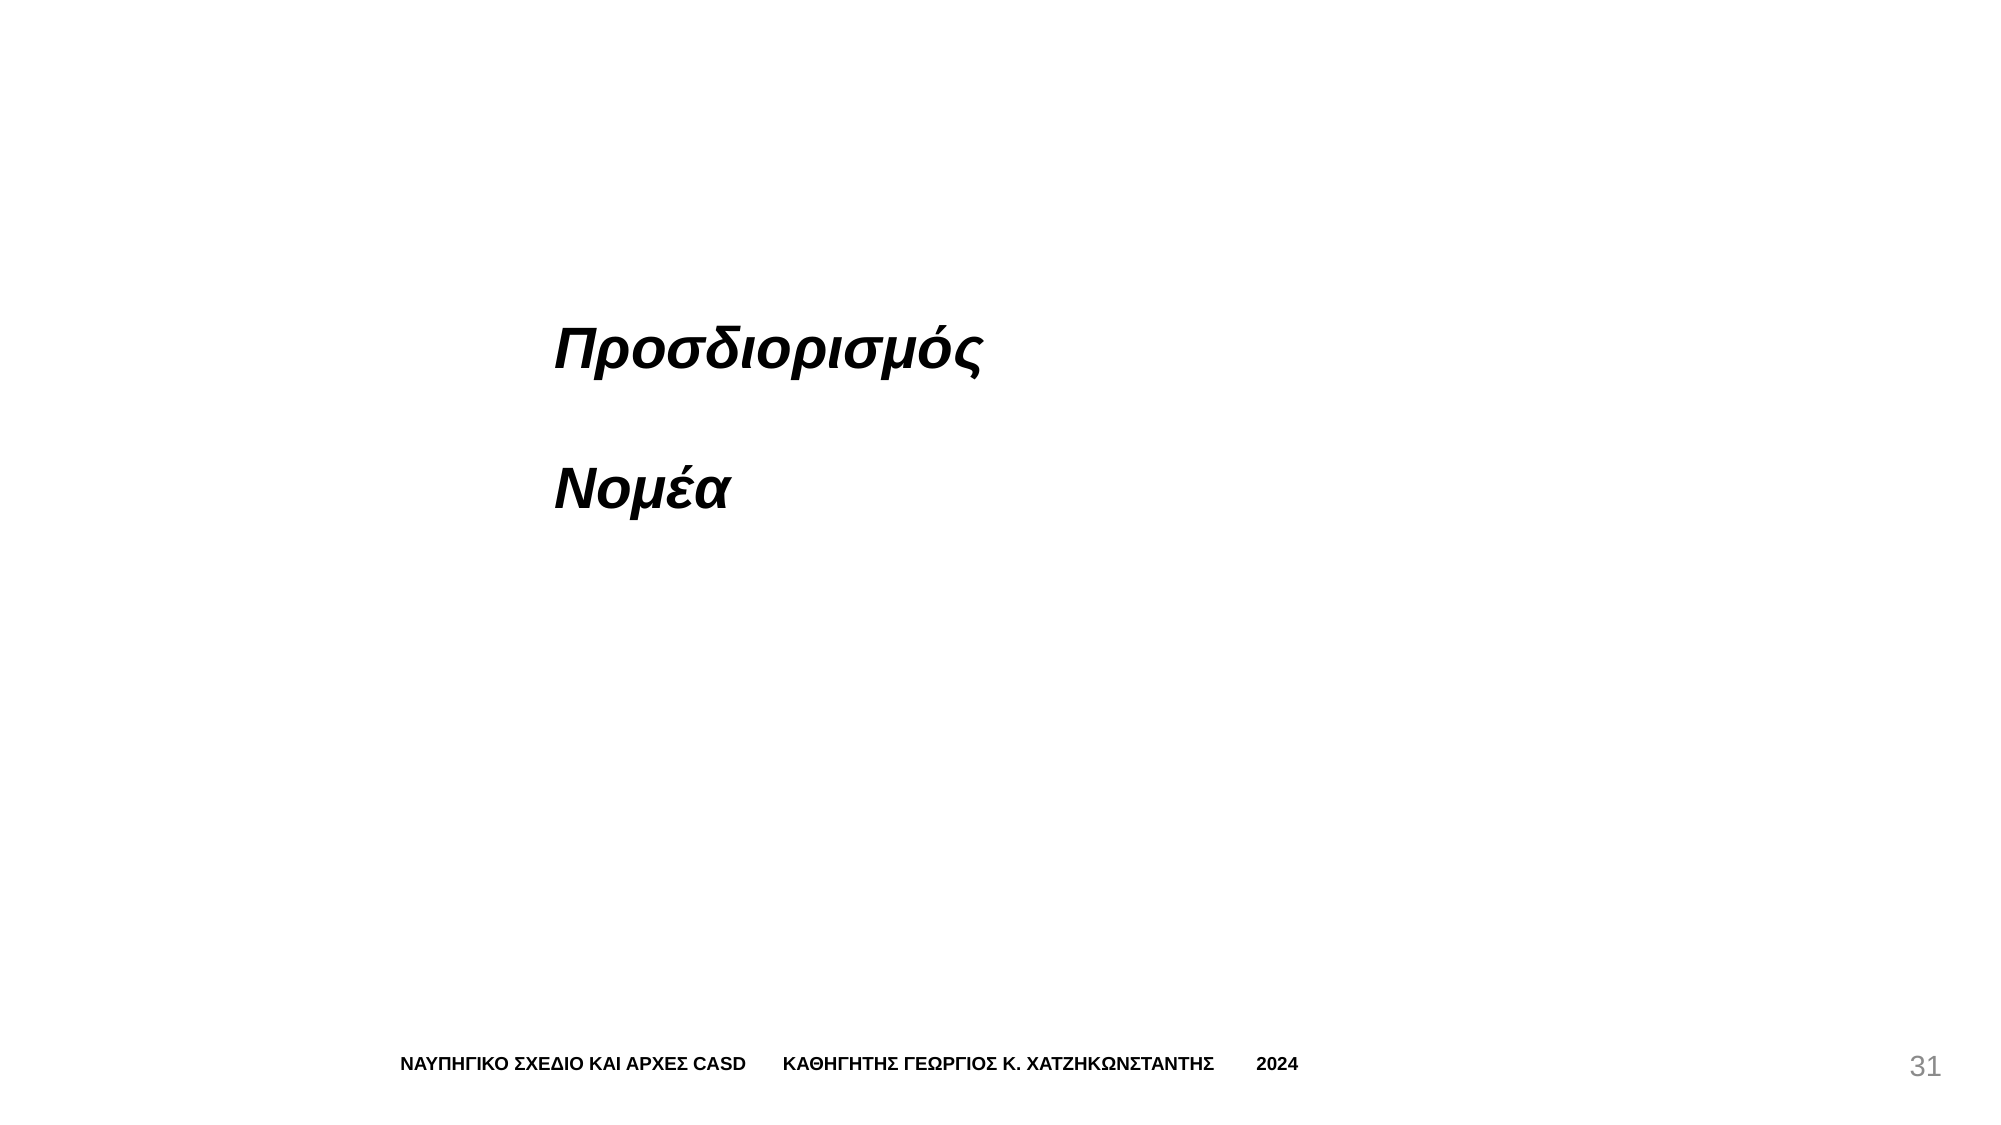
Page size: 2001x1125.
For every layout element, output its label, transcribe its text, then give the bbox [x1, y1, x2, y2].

text_box Προσδιορισμός Νομέα [539, 302, 1048, 528]
text_box ΝΑΥΠΗΓΙΚΟ ΣΧΕΔΙΟ ΚΑΙ ΑΡΧΕΣ CASD ΚΑΘΗΓΗΤΗΣ ΓΕΩΡΓΙΟΣ Κ. ΧΑΤΖΗΚΩΝΣΤΑΝΤΗΣ 2024 [385, 1044, 1379, 1082]
slide_number 31 [1871, 1034, 1958, 1095]
